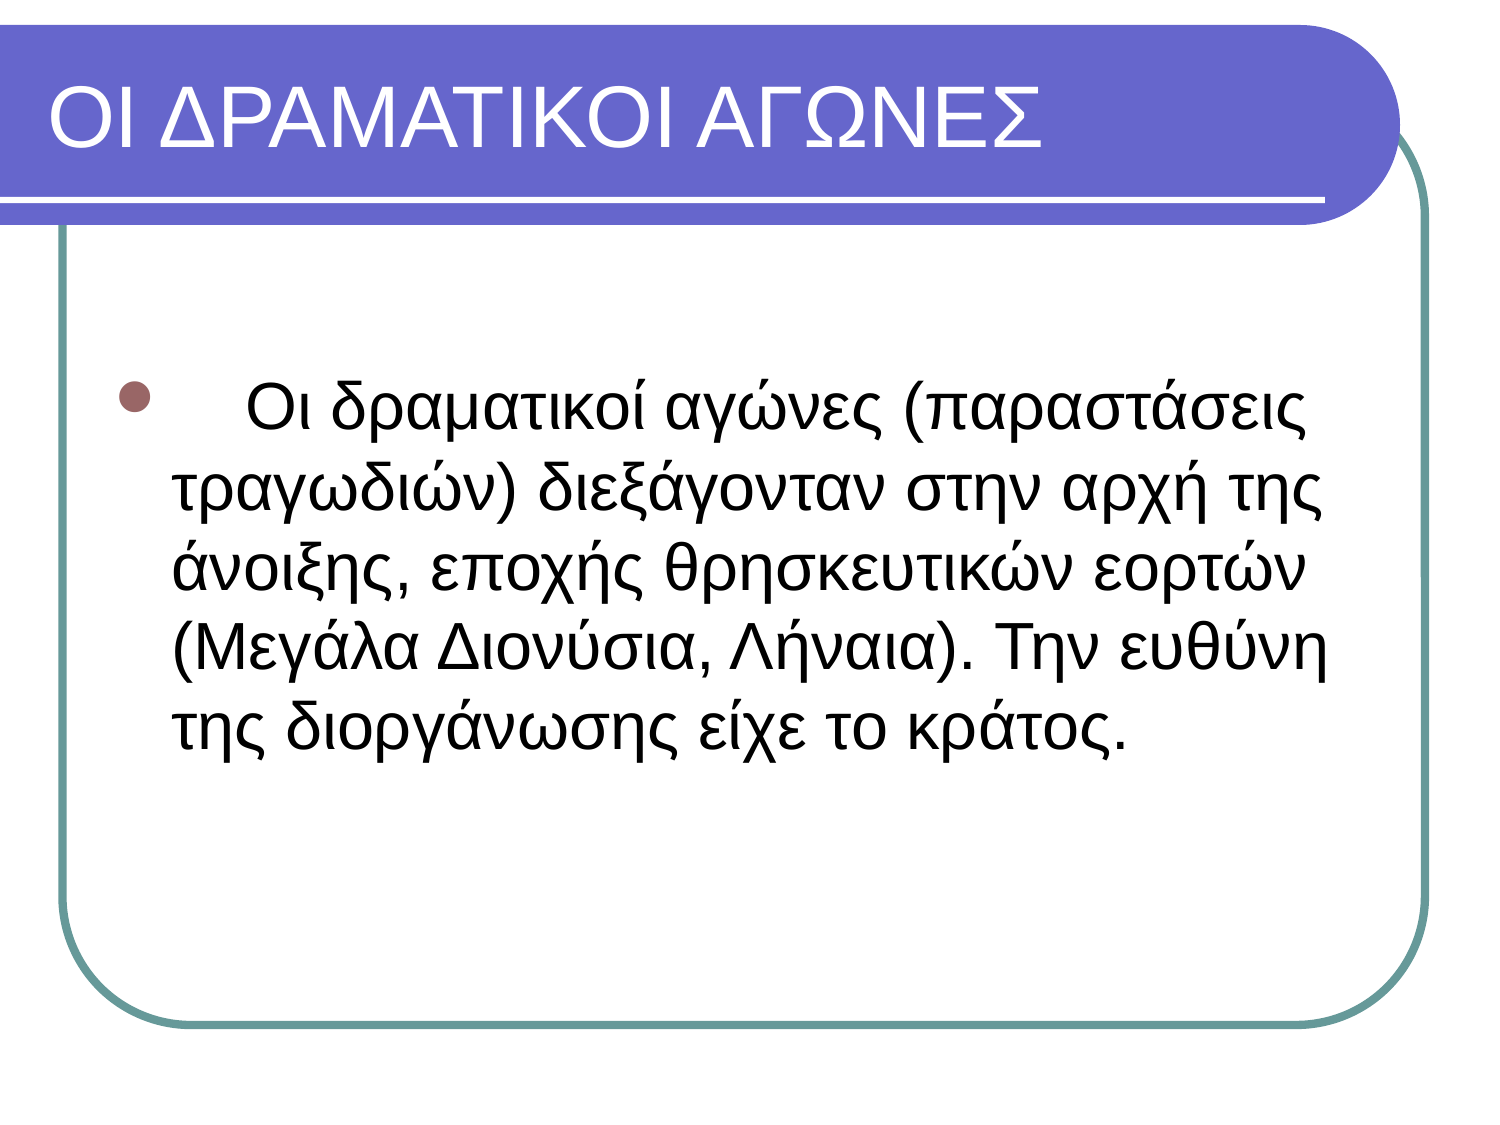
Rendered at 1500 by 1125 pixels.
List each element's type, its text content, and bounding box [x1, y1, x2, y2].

list Οι δραματικοί αγώνες (παραστάσεις τραγωδιών) διεξάγονταν στην αρχή της άνοιξης, εποχής θρησκευτικών εορτών (Μεγάλα Διονύσια, Λήναια). Την ευθύνη της διοργάνωσης είχε το κράτος. [99, 262, 1401, 988]
title ΟΙ ΔΡΑΜΑΤΙΚΟΙ ΑΓΩΝΕΣ [31, 37, 1348, 188]
